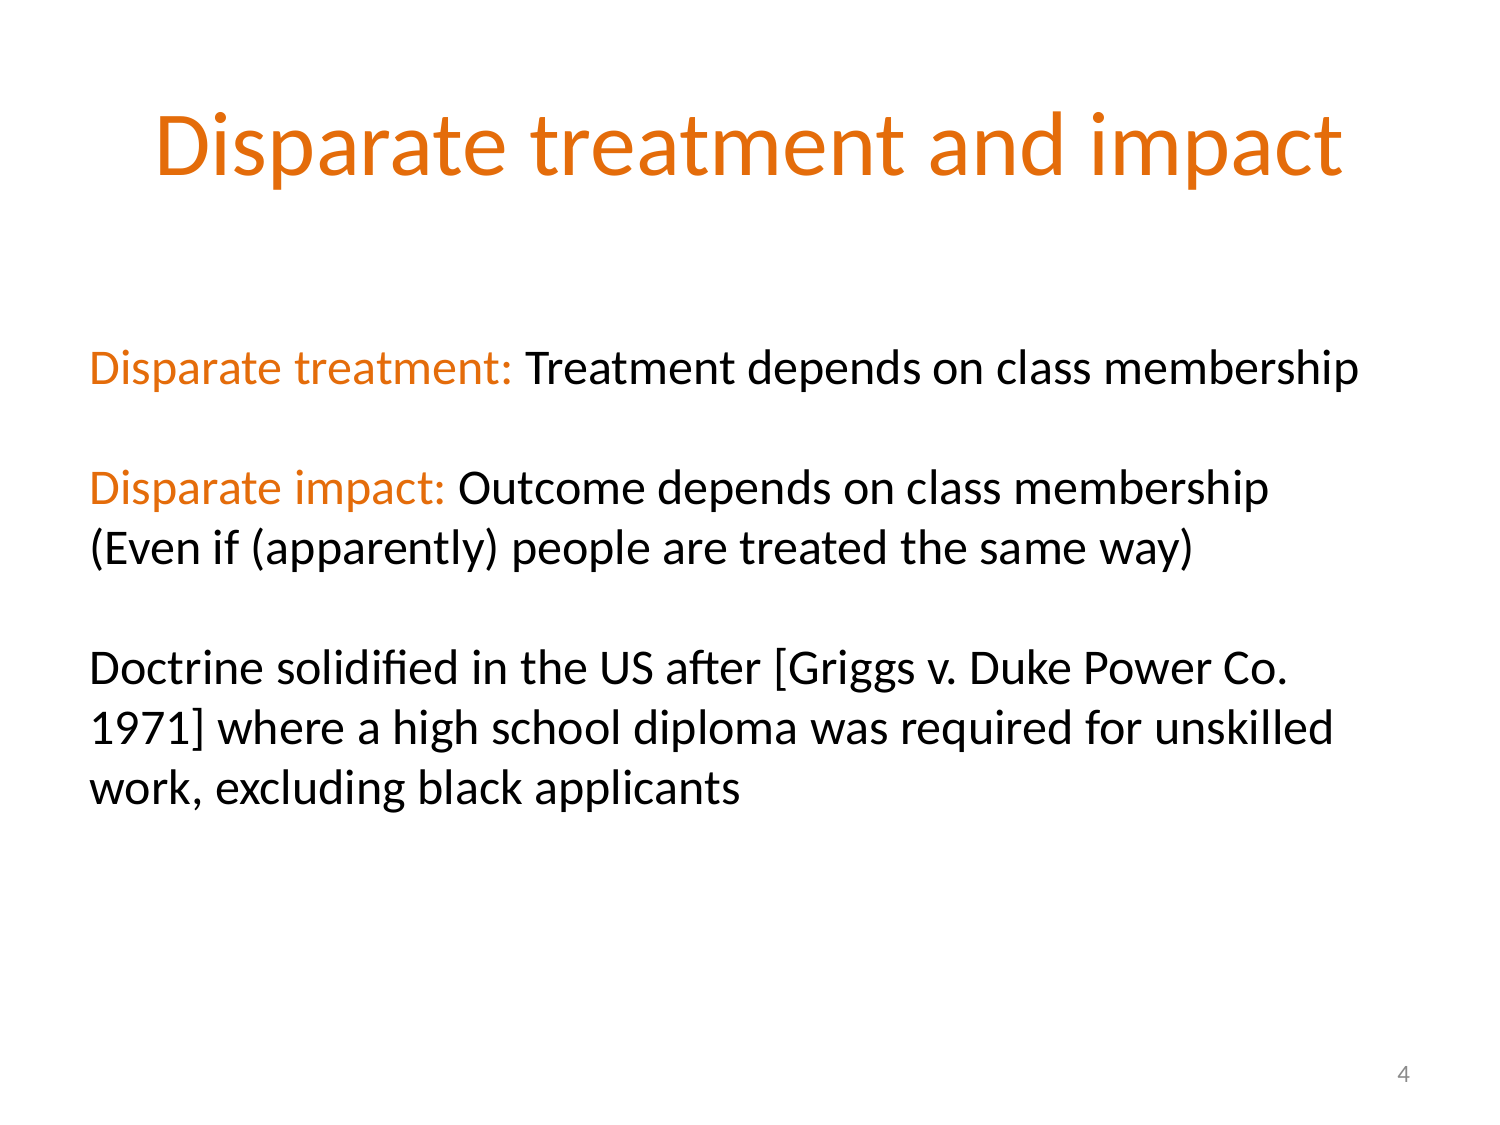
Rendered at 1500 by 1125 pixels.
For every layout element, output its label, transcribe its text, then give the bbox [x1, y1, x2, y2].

text_box Disparate treatment: Treatment depends on class membership Disparate impact: Outcome depends on class membership (Even if (apparently) people are treated the same way) Doctrine solidified in the US after [Griggs v. Duke Power Co. 1971] where a high school diploma was required for unskilled work, excluding black applicants [75, 267, 1388, 822]
slide_number 4 [1074, 1042, 1425, 1103]
title Disparate treatment and impact [75, 45, 1425, 233]
